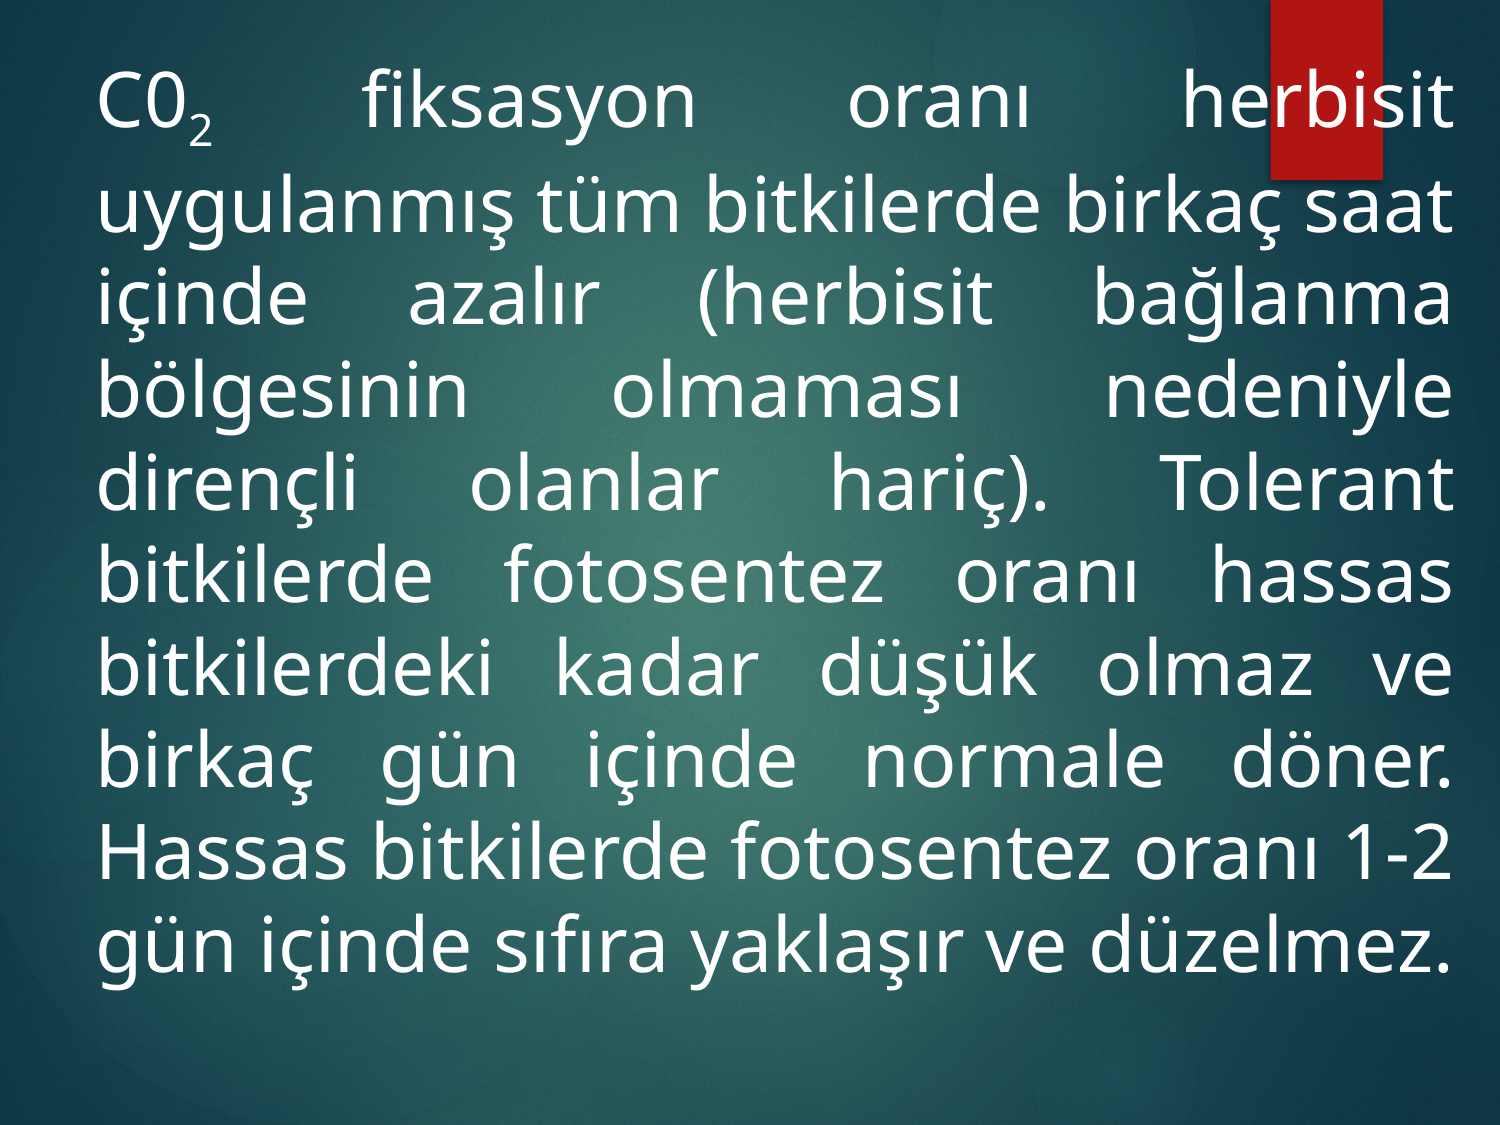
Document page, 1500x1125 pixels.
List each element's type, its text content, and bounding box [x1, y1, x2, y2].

list C02 fiksasyon oranı herbisit uygulanmış tüm bitkilerde birkaç saat içinde azalır (herbisit bağlanma bölgesinin olmaması nedeniyle dirençli olanlar hariç). Tolerant bitkilerde fotosentez oranı hassas bitkilerdeki kadar düşük olmaz ve birkaç gün içinde normale döner. Hassas bitkilerde fotosentez oranı 1-2 gün içinde sıfıra yaklaşır ve düzelmez. [29, 42, 1471, 1094]
